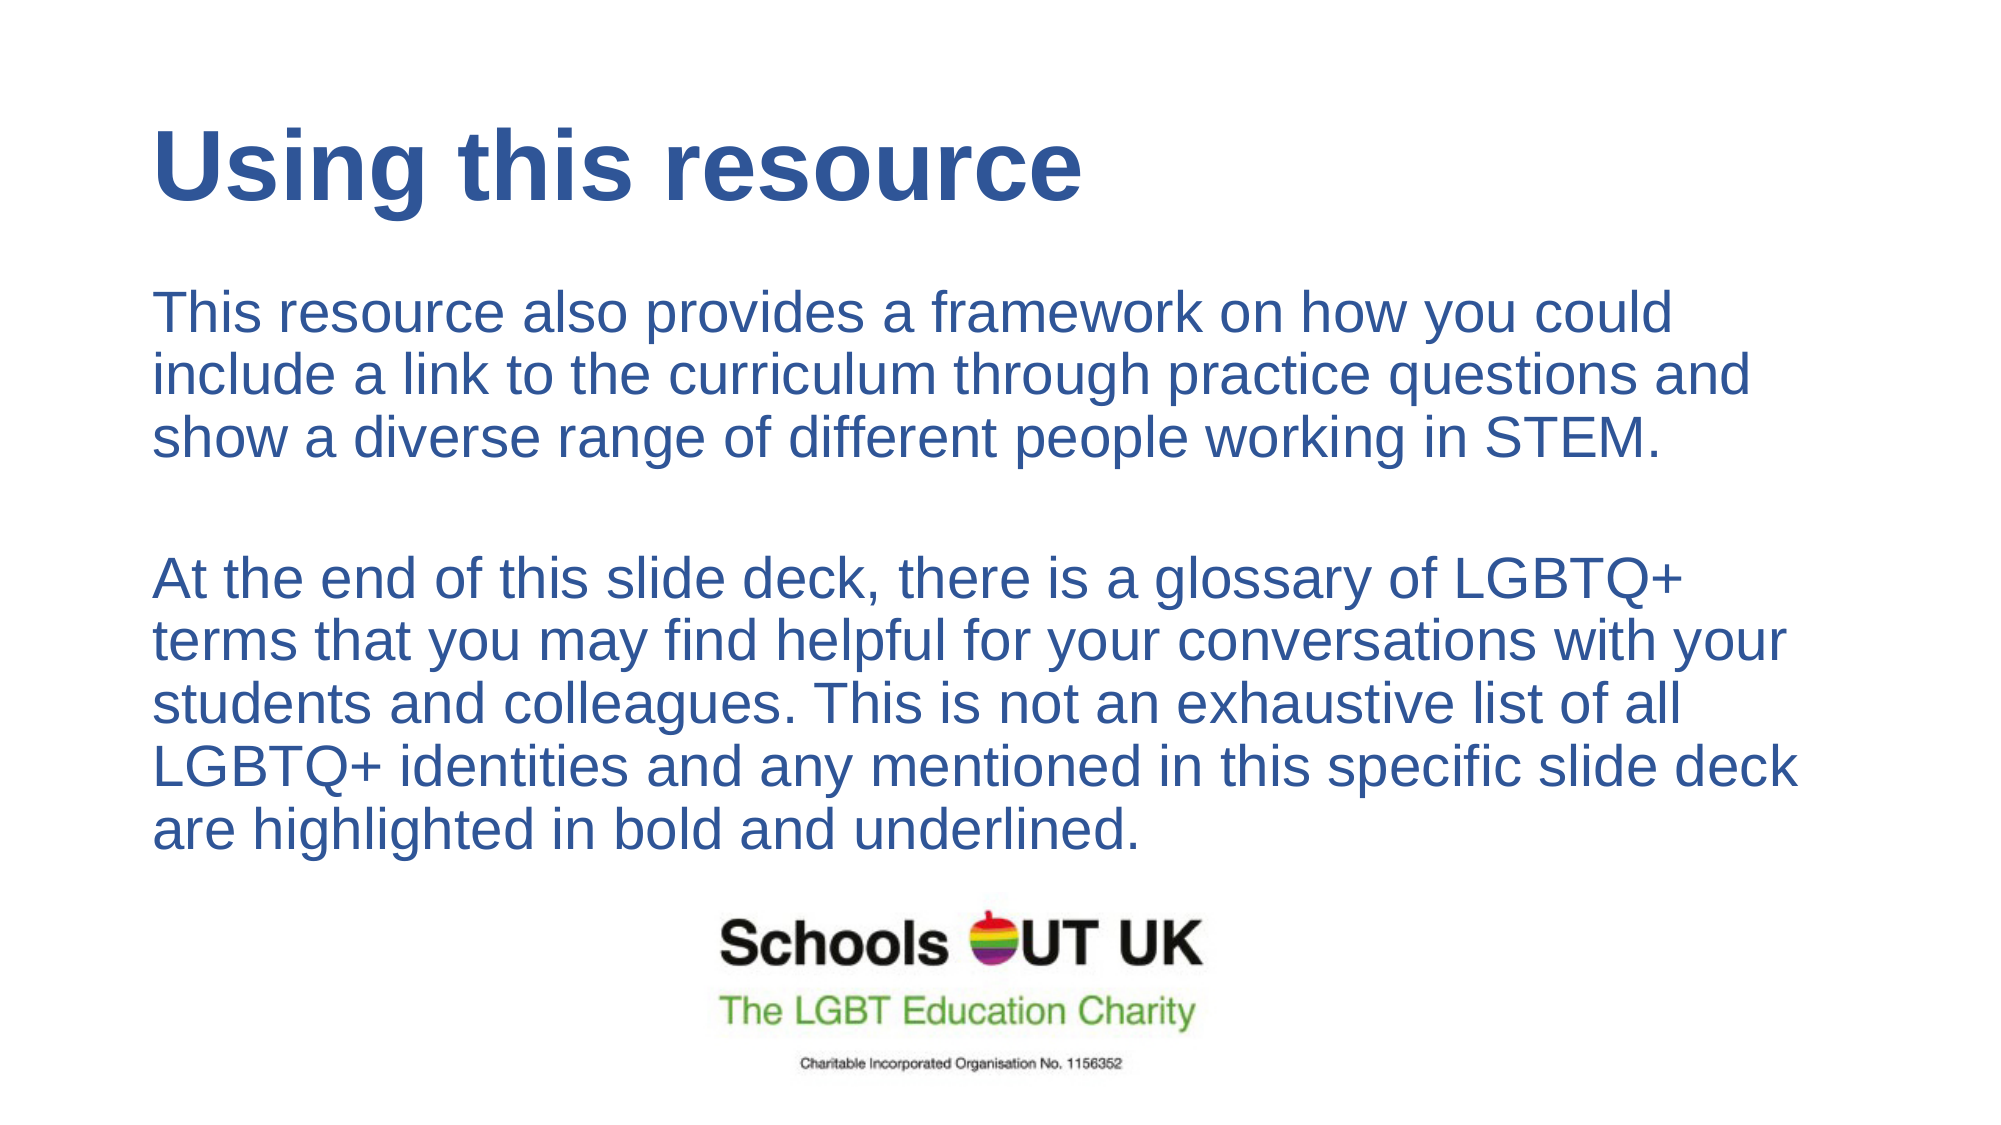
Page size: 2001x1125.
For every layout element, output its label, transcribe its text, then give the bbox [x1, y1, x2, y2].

title Using this resource [137, 59, 1863, 274]
list This resource also provides a framework on how you could include a link to the curriculum through practice questions and show a diverse range of different people working in STEM. At the end of this slide deck, there is a glossary of LGBTQ+ terms that you may find helpful for your conversations with your students and colleagues. This is not an exhaustive list of all LGBTQ+ identities and any mentioned in this specific slide deck are highlighted in bold and underlined. [137, 274, 1863, 911]
picture [703, 891, 1218, 1125]
